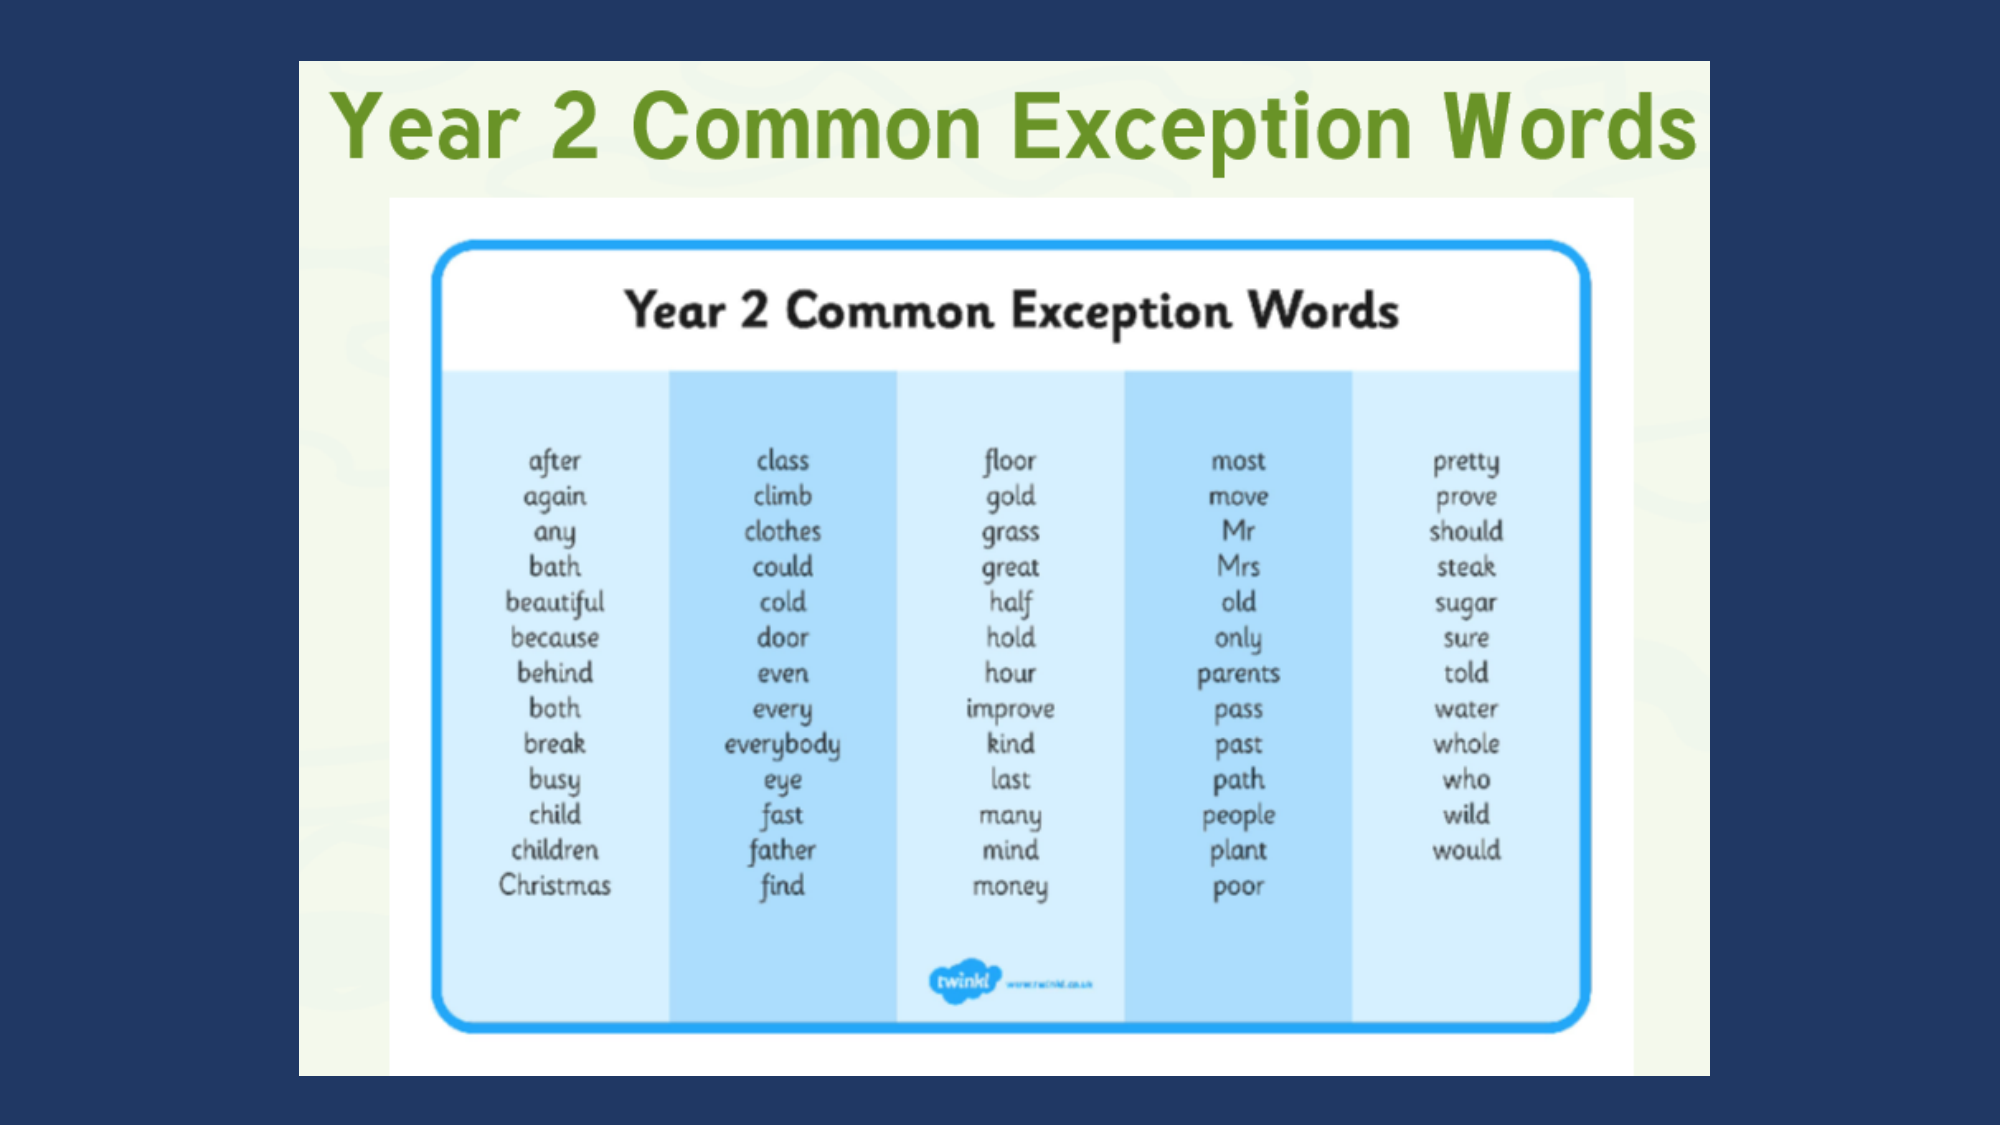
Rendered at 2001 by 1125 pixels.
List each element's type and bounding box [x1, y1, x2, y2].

picture [299, 61, 1710, 1076]
